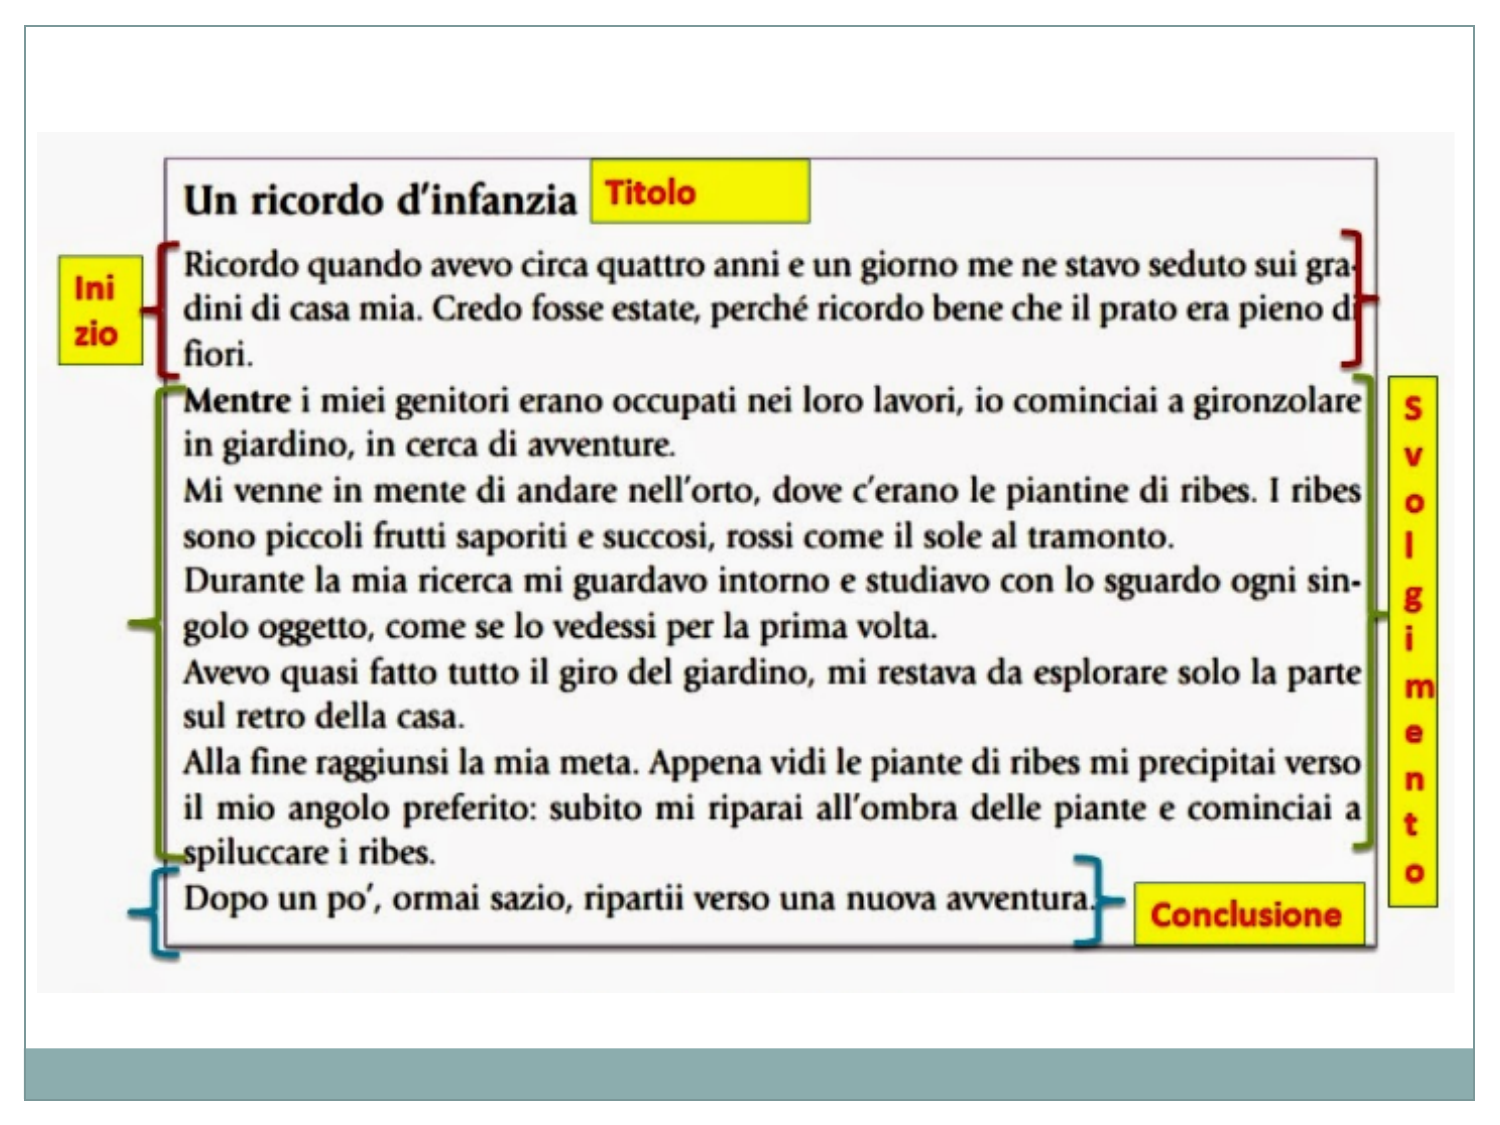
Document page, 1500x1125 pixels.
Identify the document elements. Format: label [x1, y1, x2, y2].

picture [37, 131, 1463, 993]
